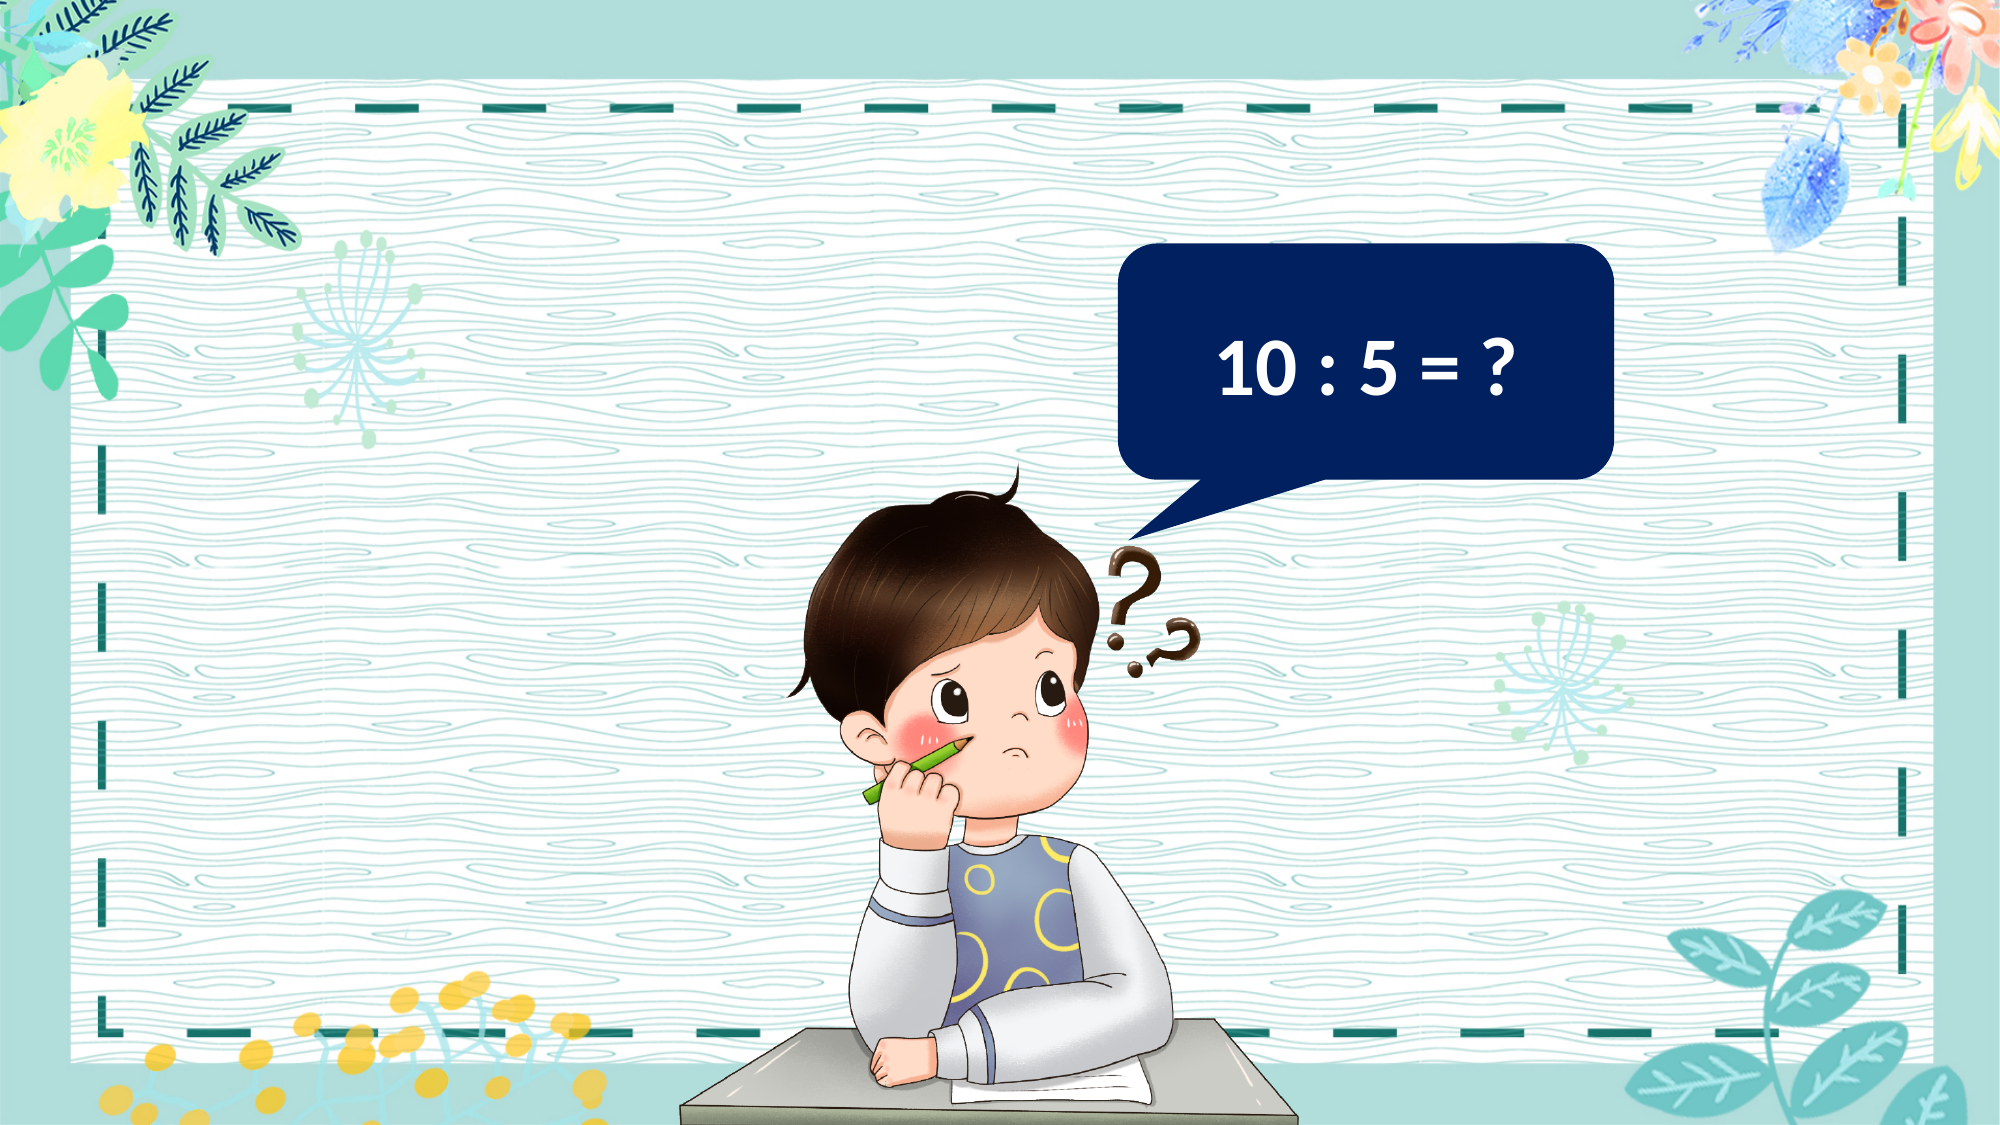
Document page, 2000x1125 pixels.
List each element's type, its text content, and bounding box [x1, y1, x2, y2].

text_box 10 : 5 = ? [1115, 241, 1617, 482]
picture [0, 0, 2000, 1125]
